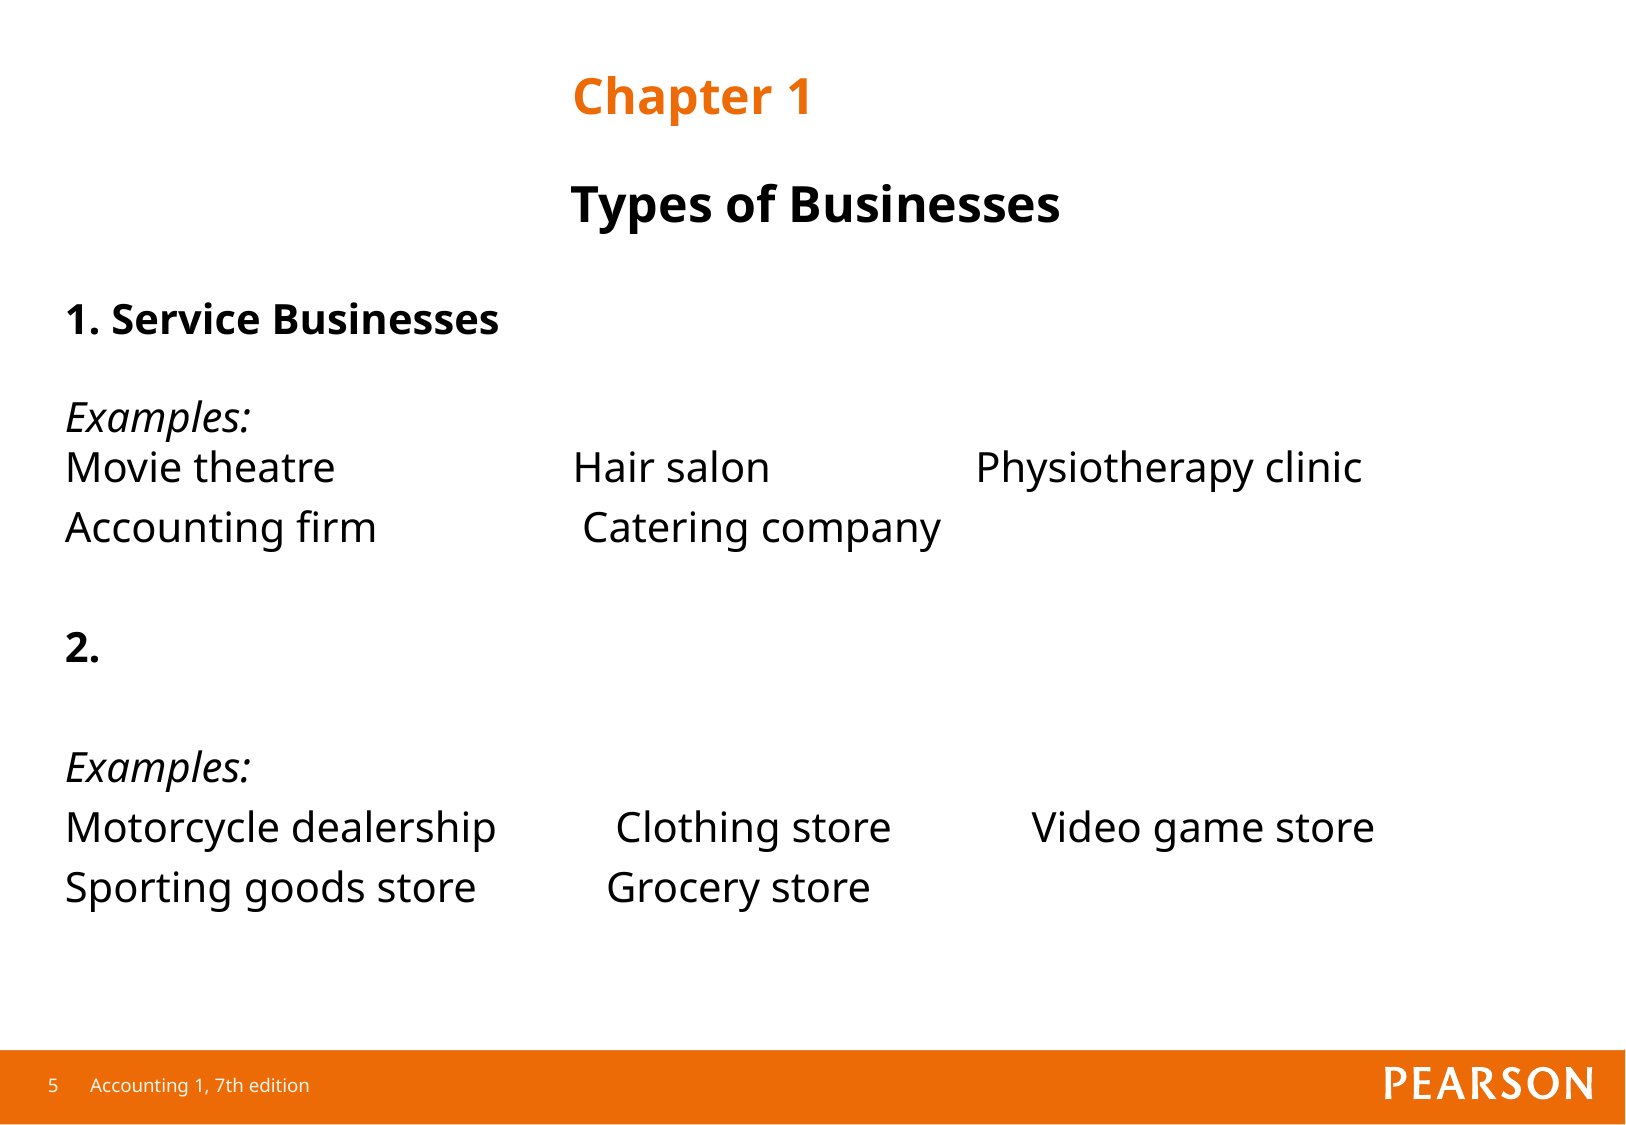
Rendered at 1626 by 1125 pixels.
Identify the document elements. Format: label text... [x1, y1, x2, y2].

text_box 5 [47, 1073, 107, 1103]
text_box Types of Businesses 1. Service Businesses Examples: Movie theatre Hair salon Physiotherapy clinic Accounting firm Catering company 2. Examples: Motorcycle dealership Clothing store Video game store Sporting goods store Grocery store [64, 160, 1581, 904]
text_box Chapter 1 [64, 64, 1560, 160]
